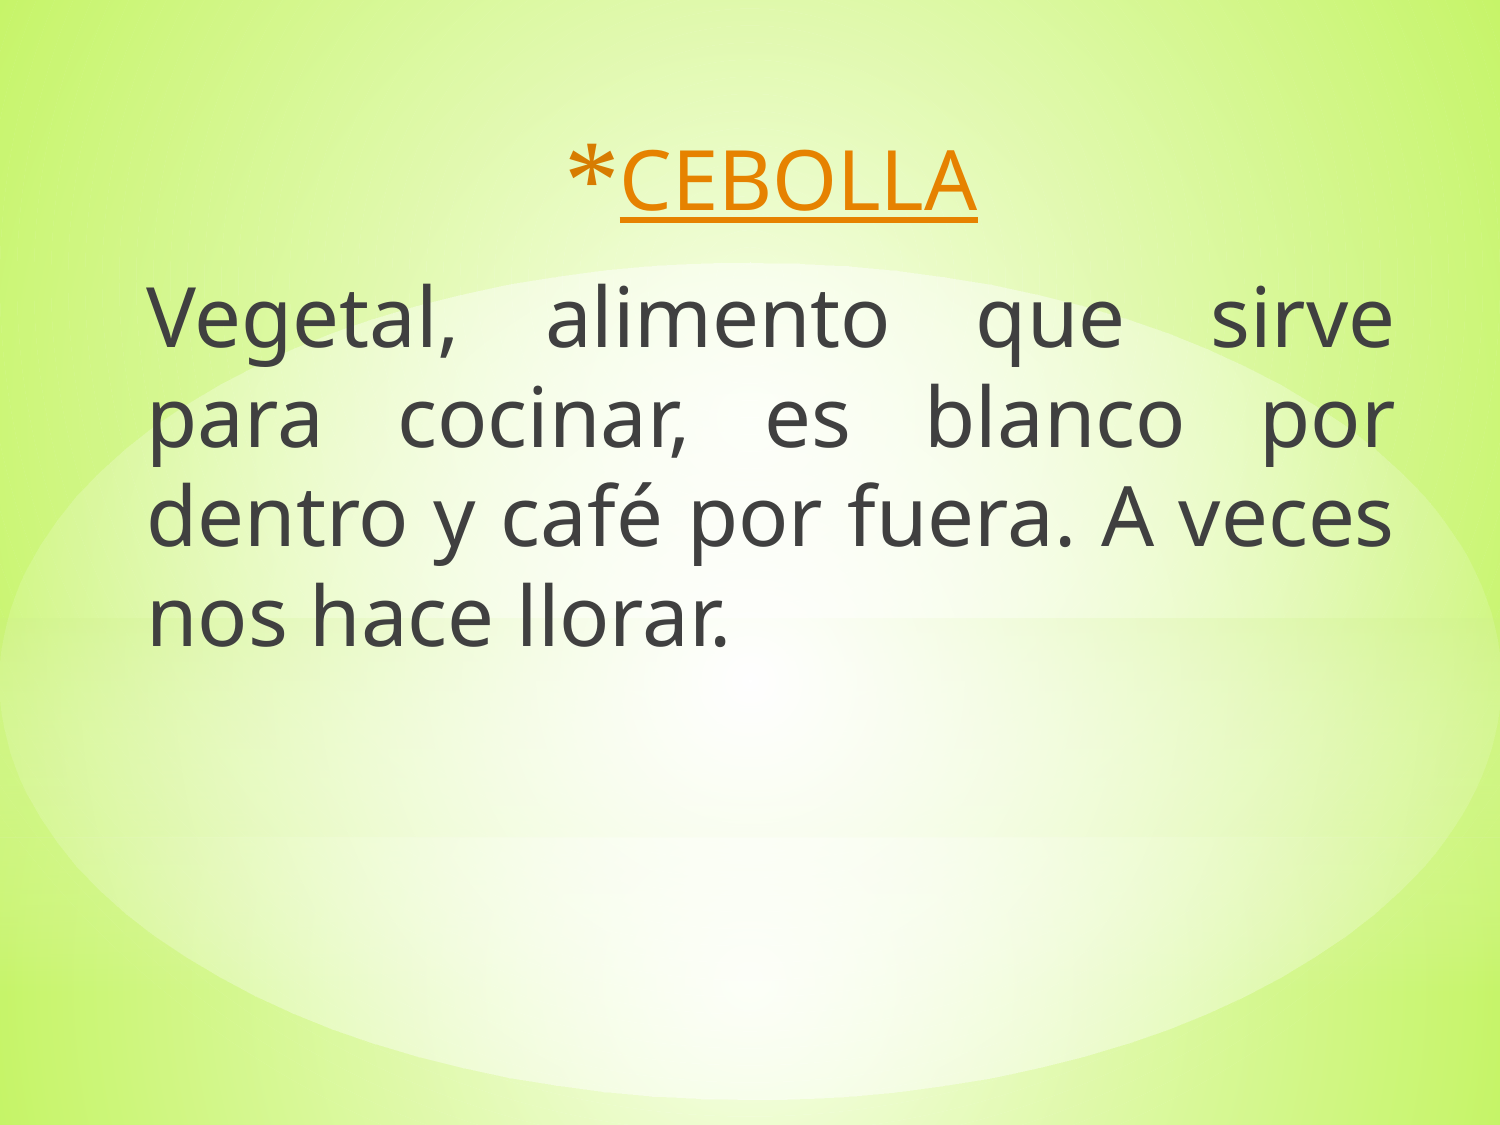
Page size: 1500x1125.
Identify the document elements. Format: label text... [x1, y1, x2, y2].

text_box CEBOLLA Vegetal, alimento que sirve para cocinar, es blanco por dentro y café por fuera. A veces nos hace llorar. [123, 119, 1412, 1035]
